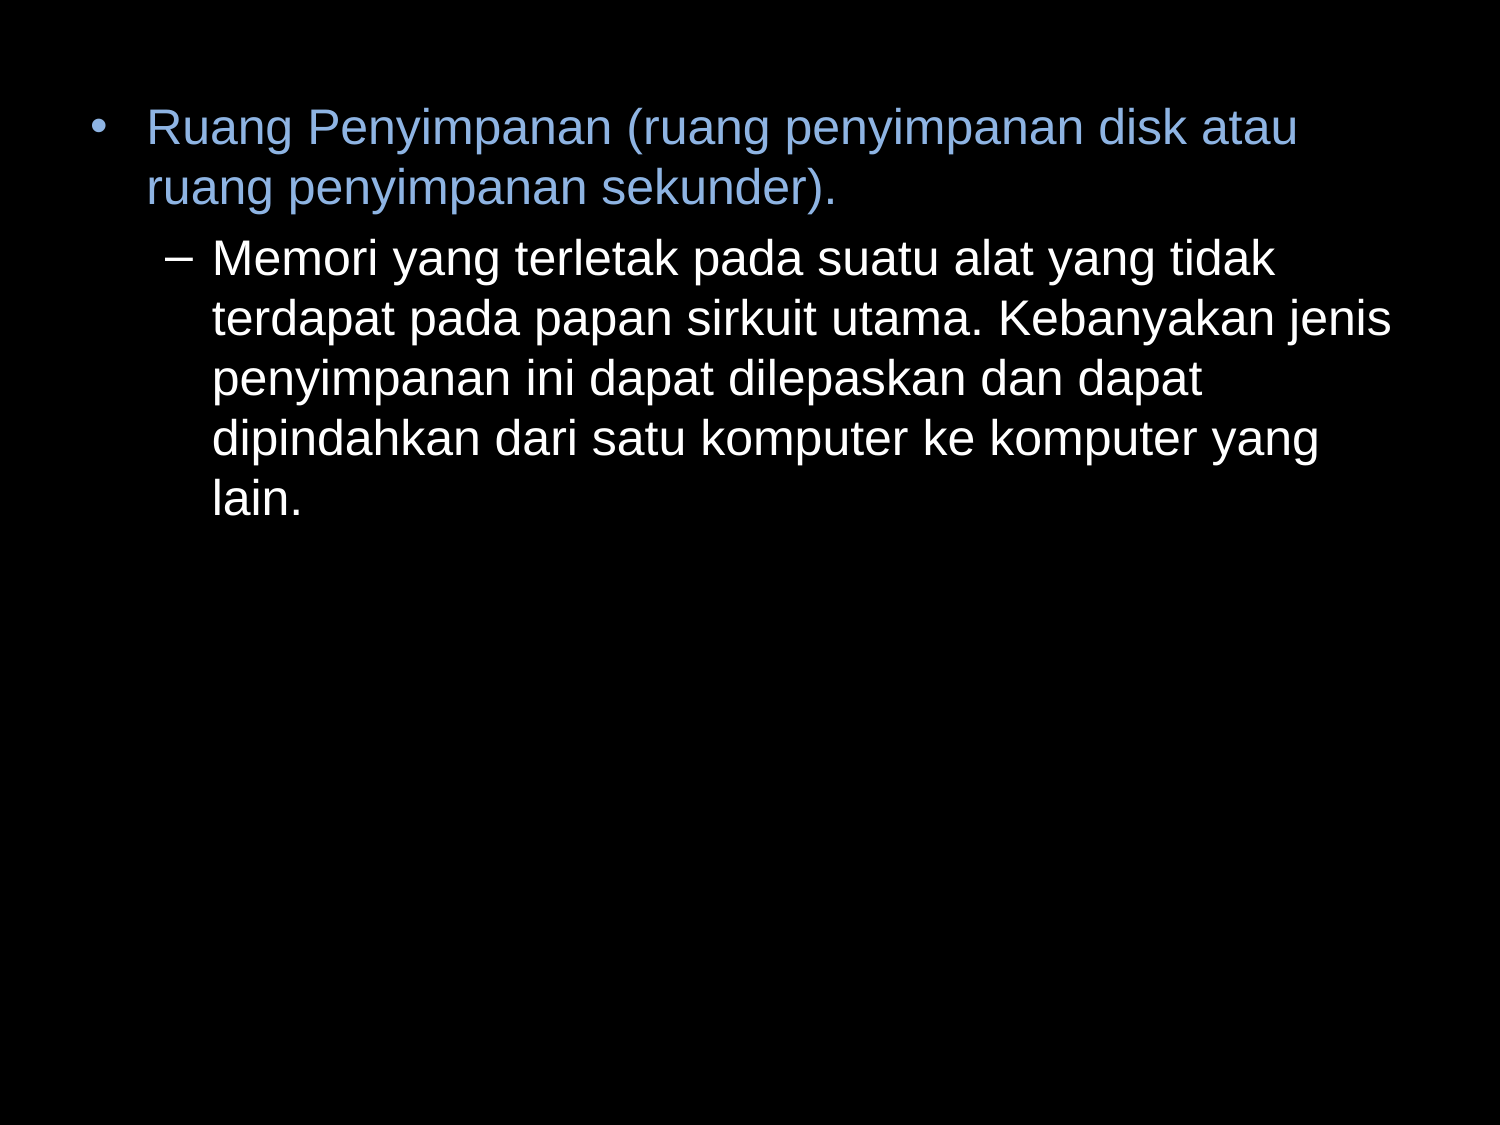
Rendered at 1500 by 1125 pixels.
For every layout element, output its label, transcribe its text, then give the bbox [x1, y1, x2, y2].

list Ruang Penyimpanan (ruang penyimpanan disk atau ruang penyimpanan sekunder). Memori yang terletak pada suatu alat yang tidak terdapat pada papan sirkuit utama. Kebanyakan jenis penyimpanan ini dapat dilepaskan dan dapat dipindahkan dari satu komputer ke komputer yang lain. [75, 87, 1425, 1088]
